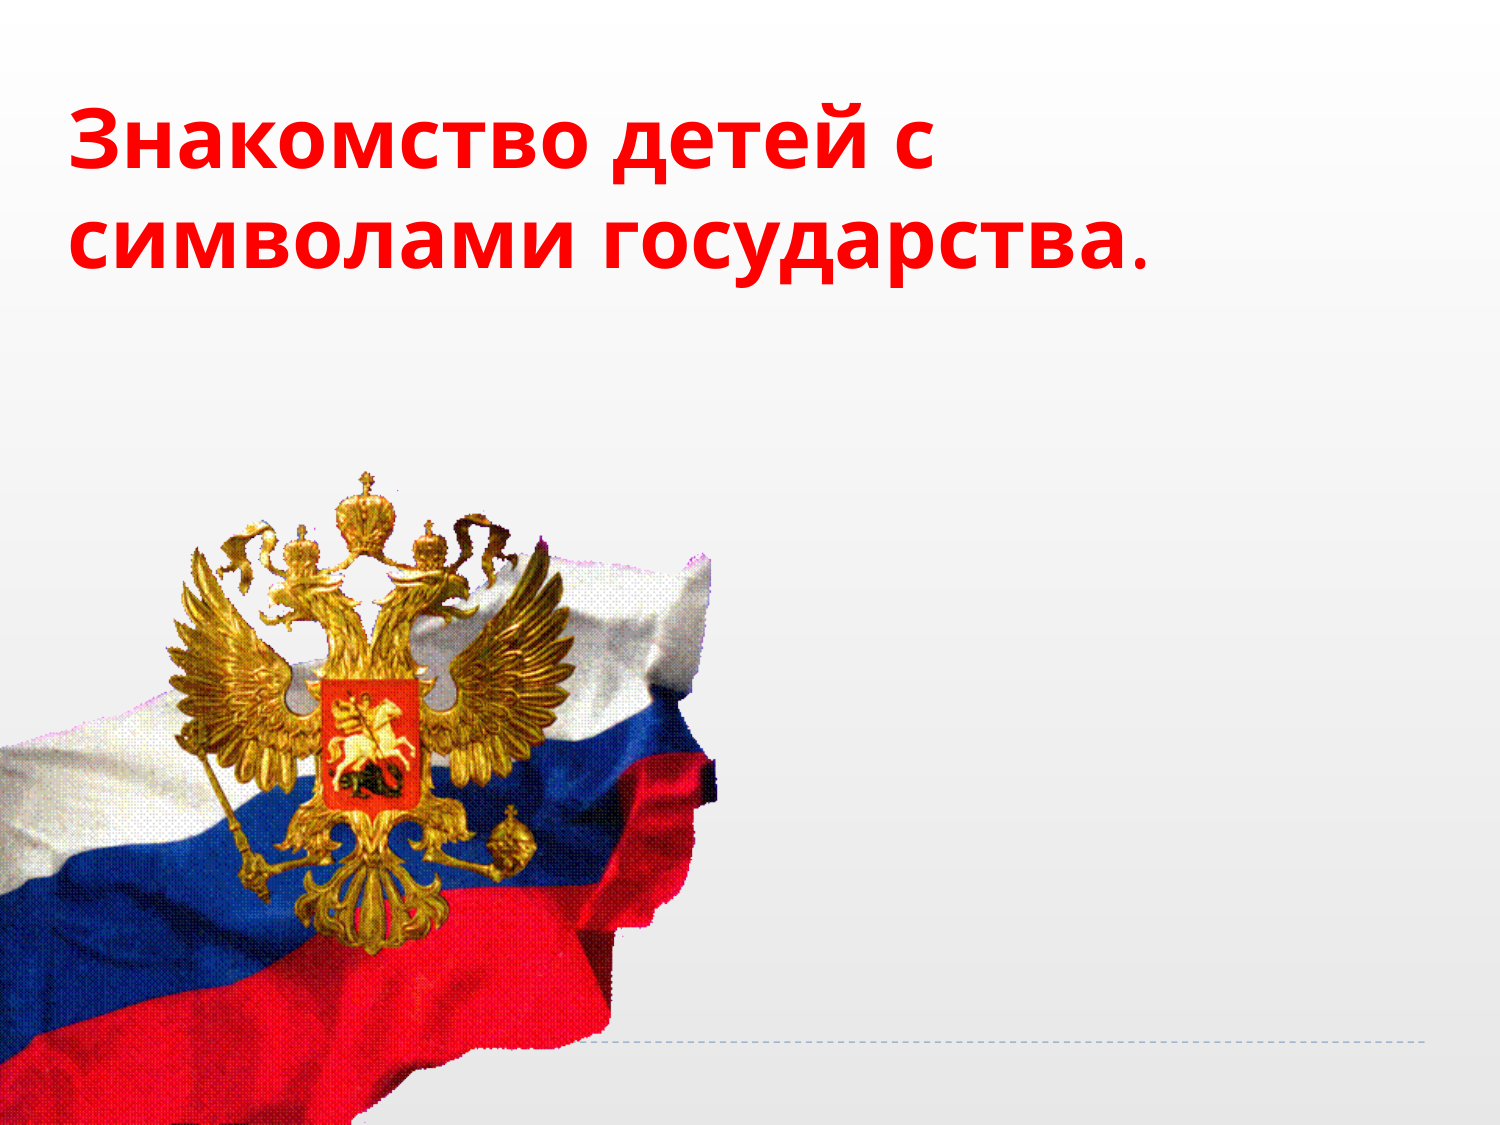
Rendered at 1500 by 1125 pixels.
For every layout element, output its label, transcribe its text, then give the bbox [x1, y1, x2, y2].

text_box Знакомство детей с символами государства. [53, 78, 1436, 293]
picture [0, 462, 724, 1125]
